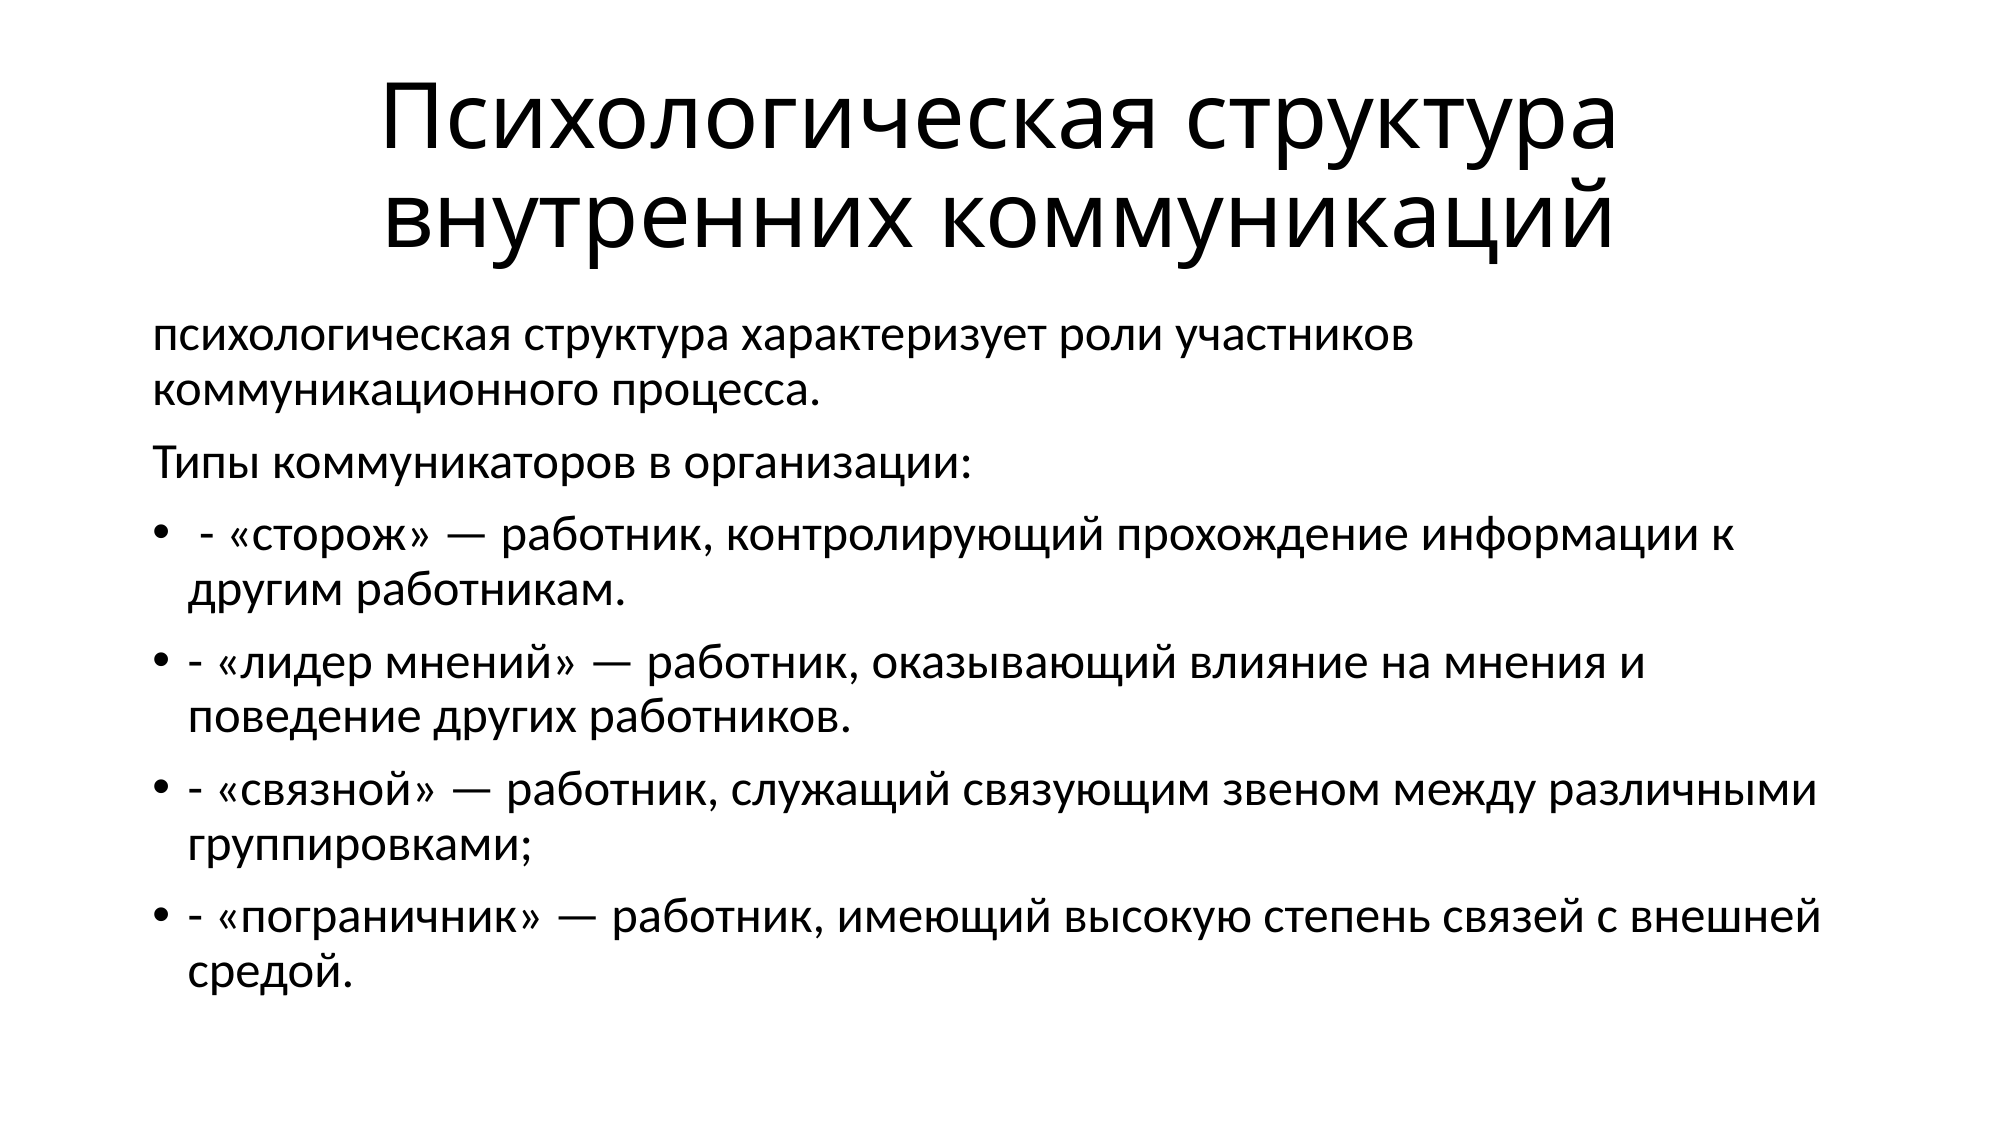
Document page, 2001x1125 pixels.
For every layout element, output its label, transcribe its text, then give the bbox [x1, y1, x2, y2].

list психологическая структура характеризует роли участников коммуникационного процесса. Типы коммуникаторов в организации: - «сторож» — работник, контролирующий прохождение информации к другим работникам. - «лидер мнений» — работник, оказывающий влияние на мнения и поведение других работников. - «связной» — работник, служащий связующим звеном между различными группировками; - «пограничник» — работник, имеющий высокую степень связей с внешней средой. [137, 299, 1863, 1014]
title Психологическая структура внутренних коммуникаций [137, 59, 1863, 278]
